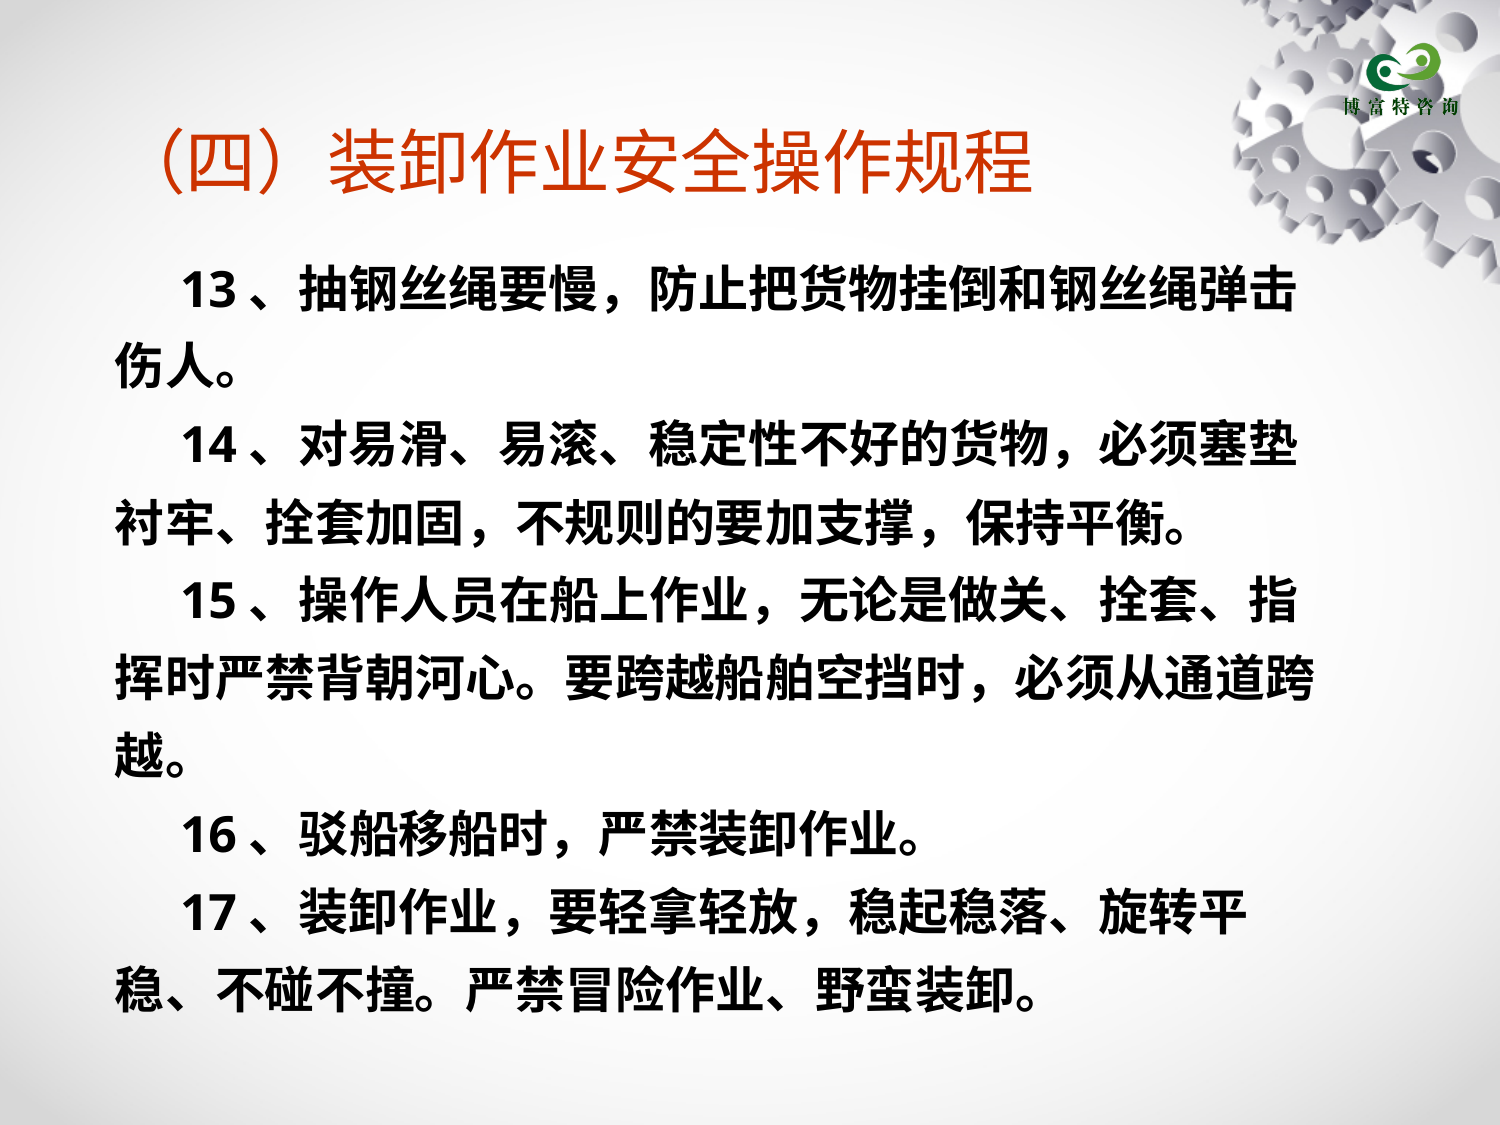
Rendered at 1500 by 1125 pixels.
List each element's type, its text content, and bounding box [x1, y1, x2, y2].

text_box 13、抽钢丝绳要慢，防止把货物挂倒和钢丝绳弹击伤人。 14、对易滑、易滚、稳定性不好的货物，必须塞垫衬牢、拴套加固，不规则的要加支撑，保持平衡。 15、操作人员在船上作业，无论是做关、拴套、指挥时严禁背朝河心。要跨越船舶空挡时，必须从通道跨越。 16、驳船移船时，严禁装卸作业。 17、装卸作业，要轻拿轻放，稳起稳落、旋转平稳、不碰不撞。严禁冒险作业、野蛮装卸。 [100, 231, 1341, 1116]
title （四）装卸作业安全操作规程 [100, 112, 1400, 209]
picture [0, 0, 1500, 1125]
